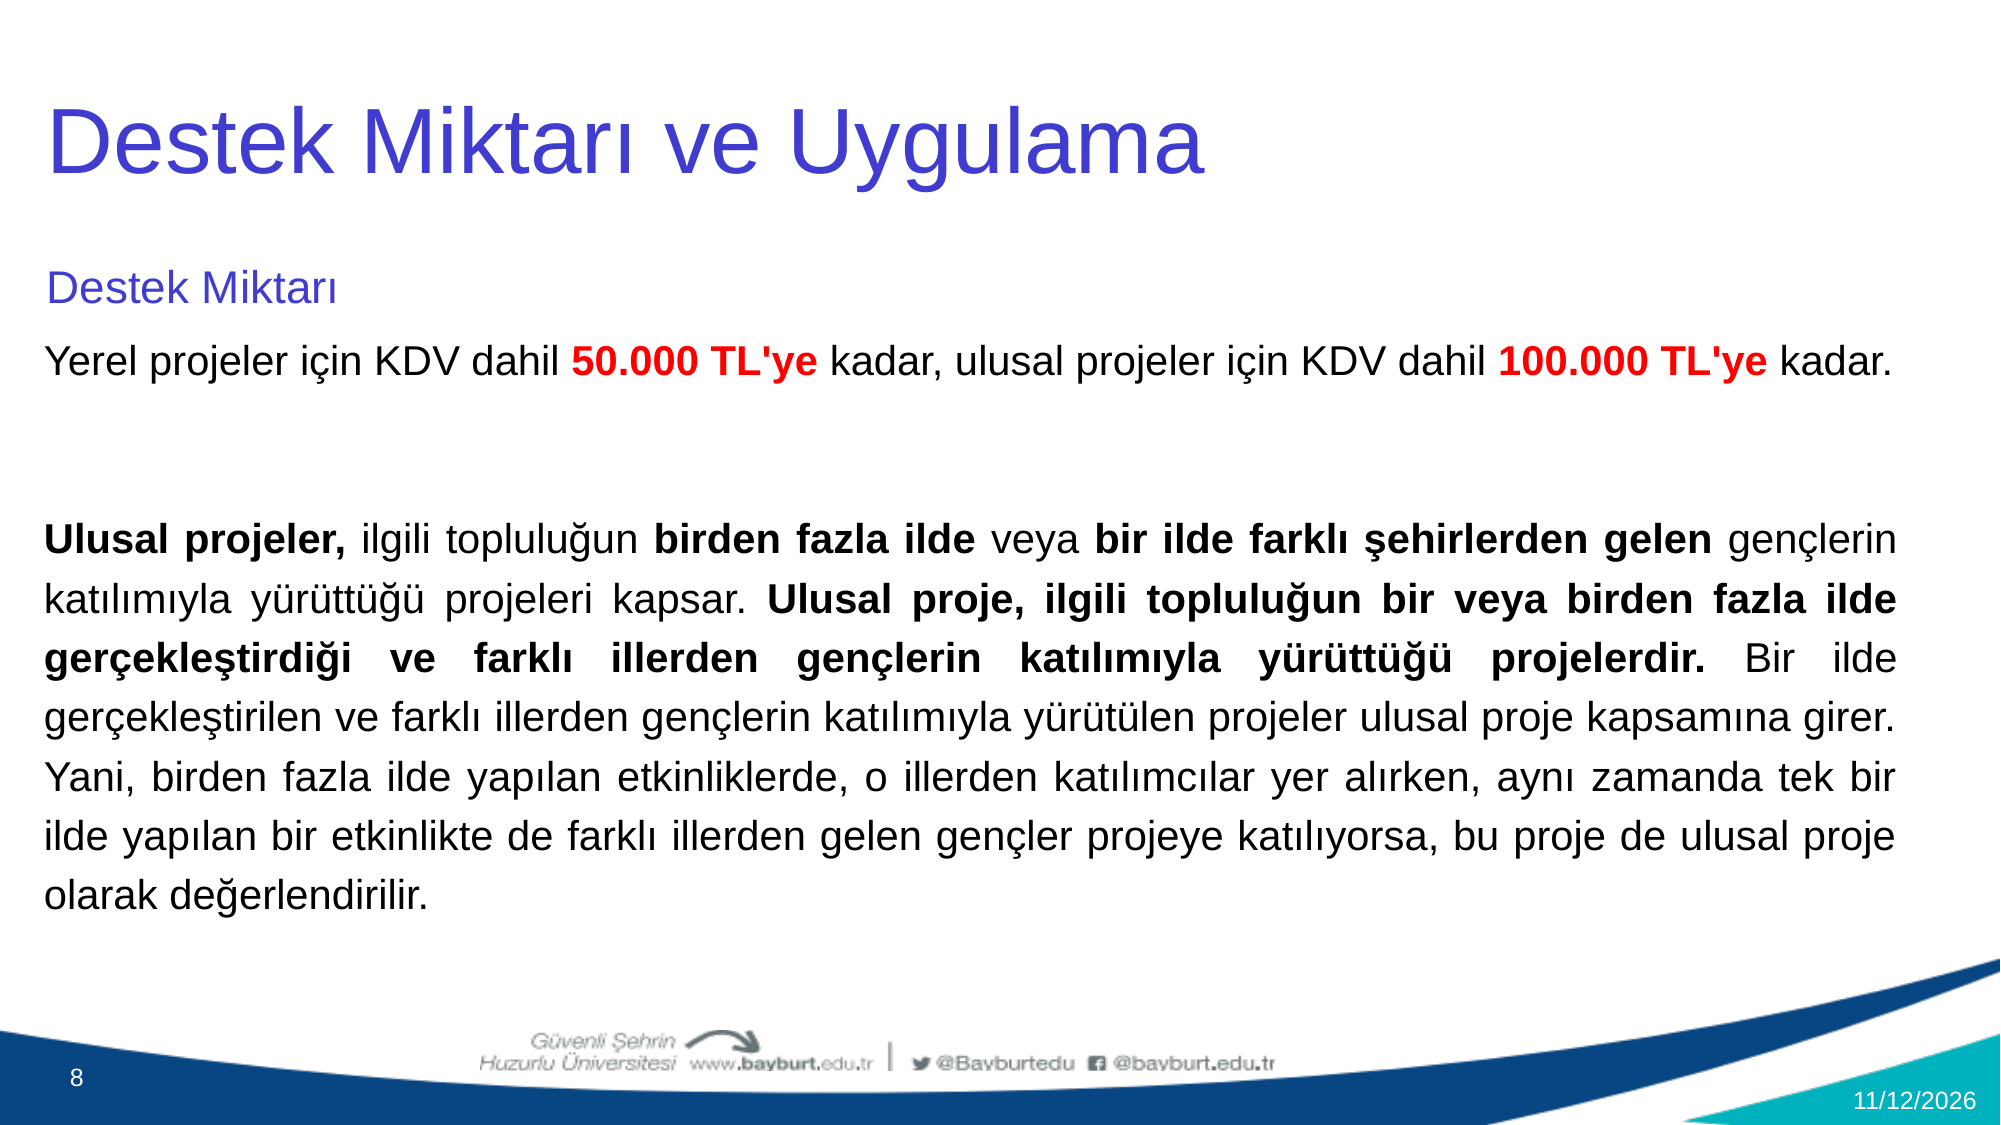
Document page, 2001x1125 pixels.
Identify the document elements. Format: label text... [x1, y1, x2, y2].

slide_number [1525, 1069, 1993, 1125]
slide_number 8 [55, 1046, 213, 1107]
text_box Destek Miktarı ve Uygulama [46, 76, 1395, 193]
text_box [43, 255, 1898, 445]
